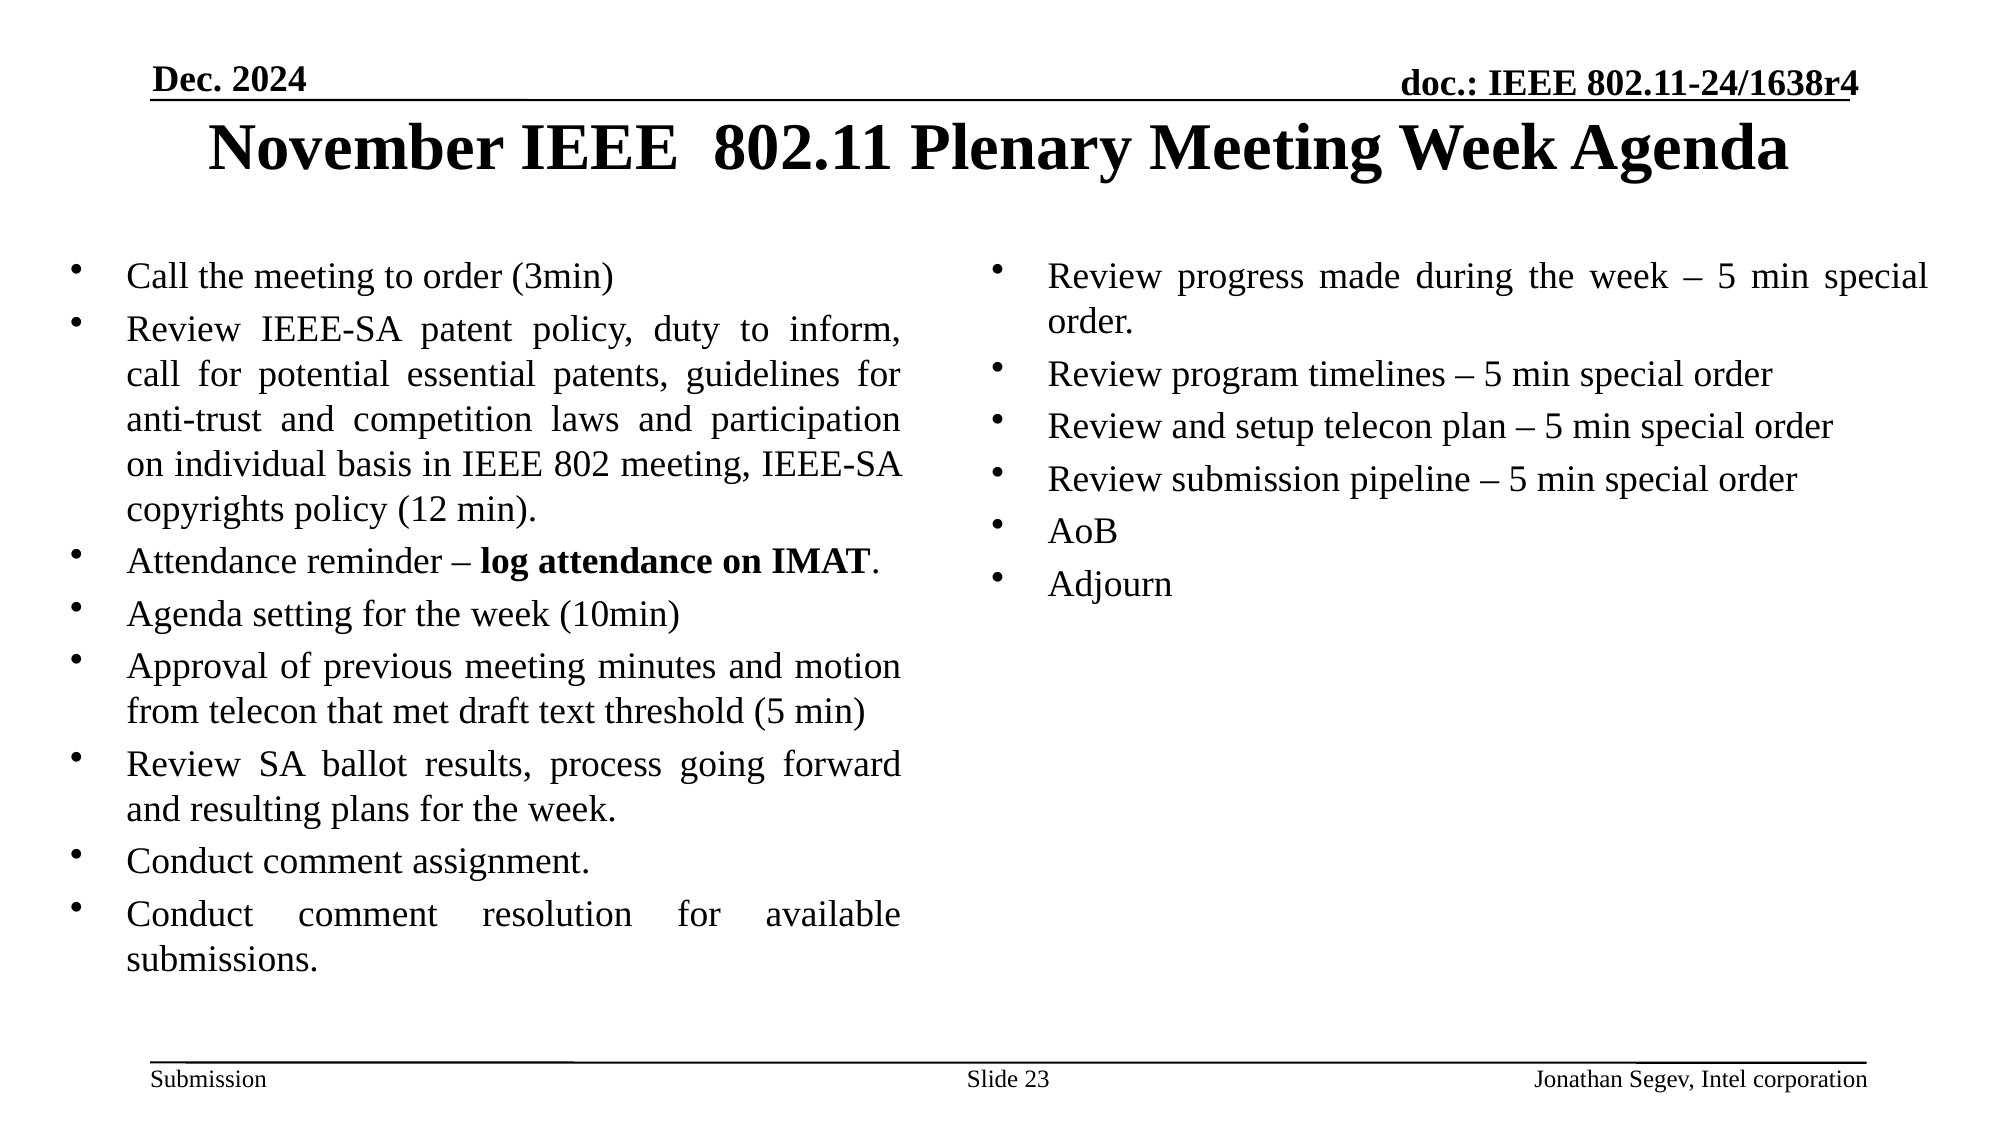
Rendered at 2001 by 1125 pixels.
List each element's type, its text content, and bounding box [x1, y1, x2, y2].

title November IEEE 802.11 Plenary Meeting Week Agenda [149, 112, 1850, 173]
slide_number Slide 23 [950, 1061, 1067, 1123]
text_box Review progress made during the week – 5 min special order. Review program timelines – 5 min special order Review and setup telecon plan – 5 min special order Review submission pipeline – 5 min special order AoB Adjourn [976, 243, 1945, 929]
list Call the meeting to order (3min) Review IEEE-SA patent policy, duty to inform, call for potential essential patents, guidelines for anti-trust and competition laws and participation on individual basis in IEEE 802 meeting, IEEE-SA copyrights policy (12 min). Attendance reminder – log attendance on IMAT. Agenda setting for the week (10min) Approval of previous meeting minutes and motion from telecon that met draft text threshold (5 min) Review SA ballot results, process going forward and resulting plans for the week. Conduct comment assignment. Conduct comment resolution for available submissions. [54, 243, 918, 929]
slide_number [152, 54, 563, 100]
footer Jonathan Segev, Intel corporation [1171, 1061, 1869, 1093]
